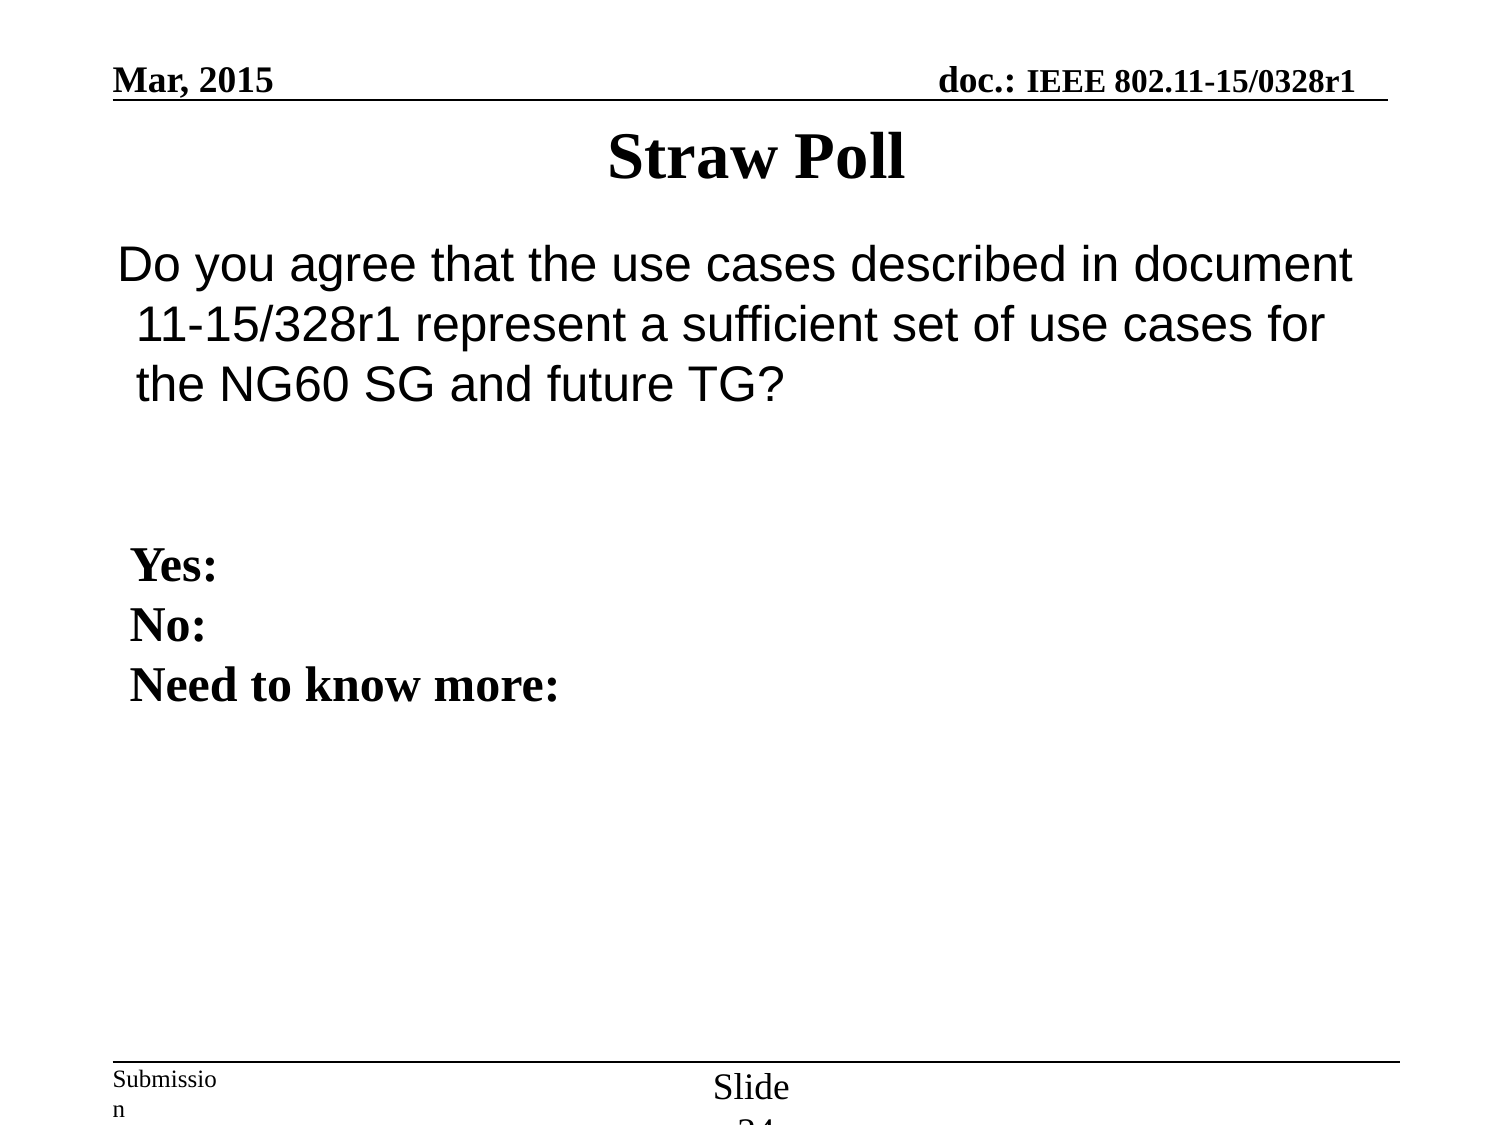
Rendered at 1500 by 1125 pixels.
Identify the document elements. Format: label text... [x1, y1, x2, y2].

text_box Do you agree that the use cases described in document 11-15/328r1 represent a sufficient set of use cases for the NG60 SG and future TG? Yes: No: Need to know more: [64, 196, 1388, 719]
slide_number Slide 24 [712, 1062, 800, 1093]
text_box Straw Poll [119, 64, 1395, 240]
